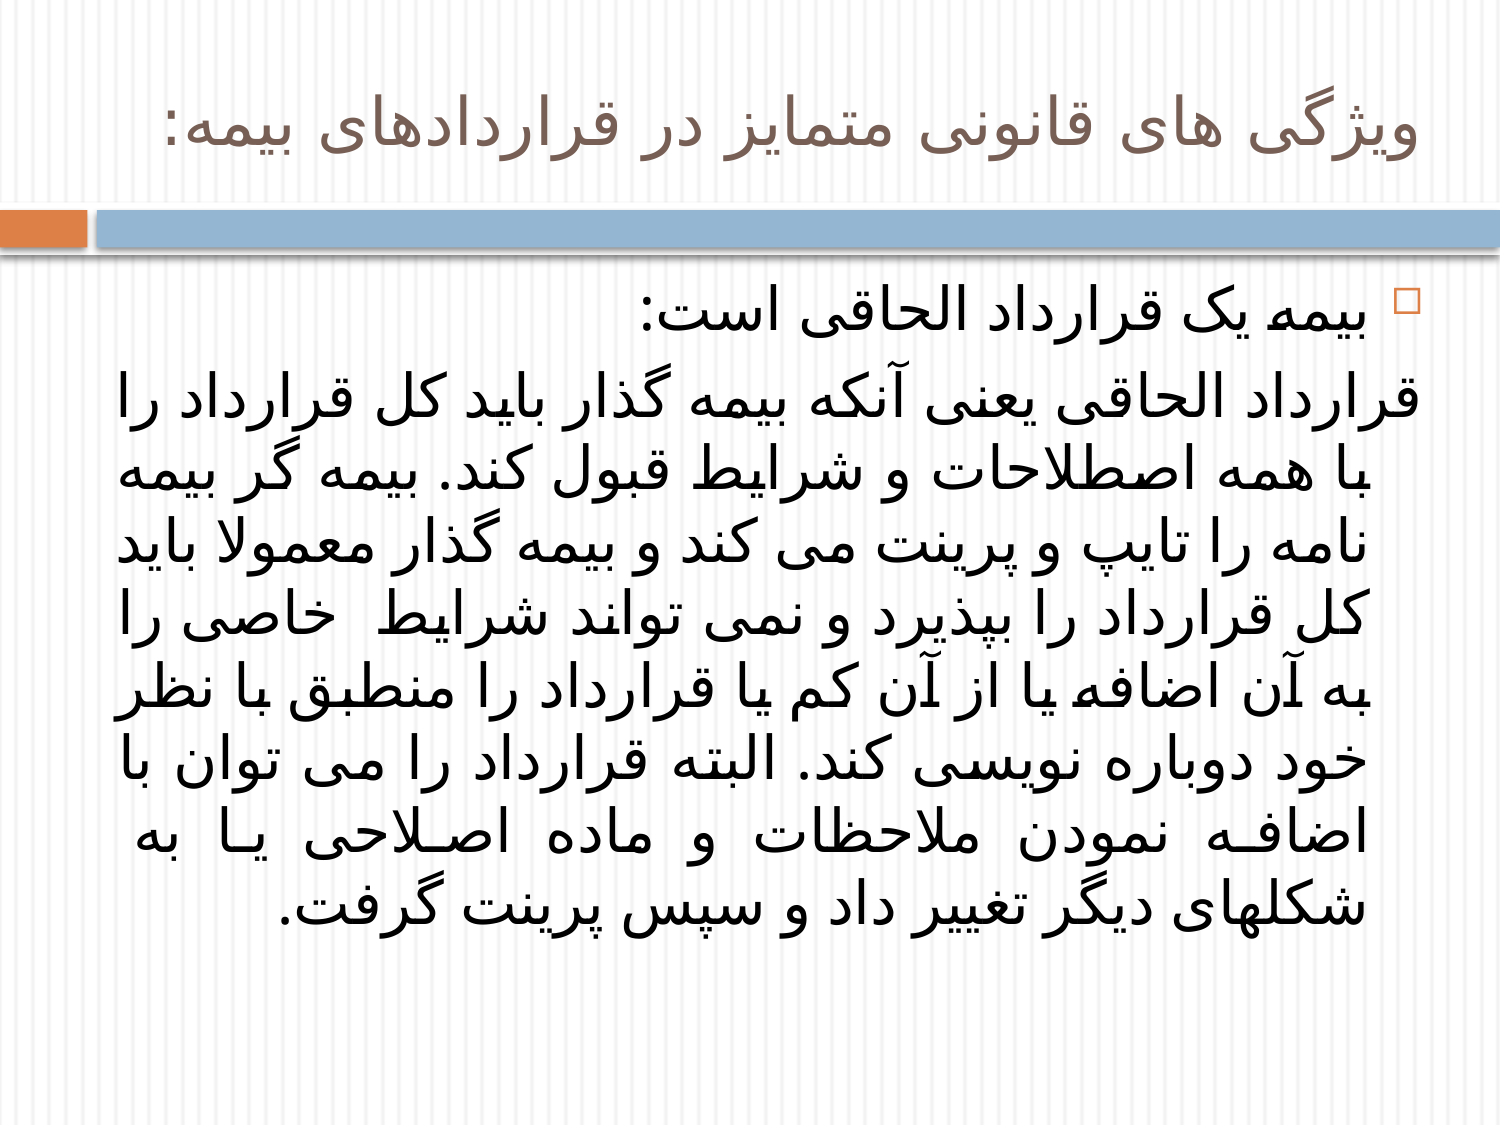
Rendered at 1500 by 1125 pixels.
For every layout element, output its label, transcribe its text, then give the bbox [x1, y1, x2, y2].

title ویژگی های قانونی متمایز در قراردادهای بیمه: [100, 37, 1438, 200]
list بیمه یک قرارداد الحاقی است: قرارداد الحاقی یعنی آنکه بیمه گذار باید کل قرارداد را با همه اصطلاحات و شرایط قبول کند. بیمه گر بیمه نامه را تایپ و پرینت می کند و بیمه گذار معمولا باید کل قرارداد را بپذیرد و نمی تواند شرایط خاصی را به آن اضافه یا از آن کم یا قرارداد را منطبق با نظر خود دوباره نویسی کند. البته قرارداد را می توان با اضافه نمودن ملاحظات و ماده اصلاحی یا به شکلهای دیگر تغییر داد و سپس پرینت گرفت. [100, 262, 1438, 1000]
